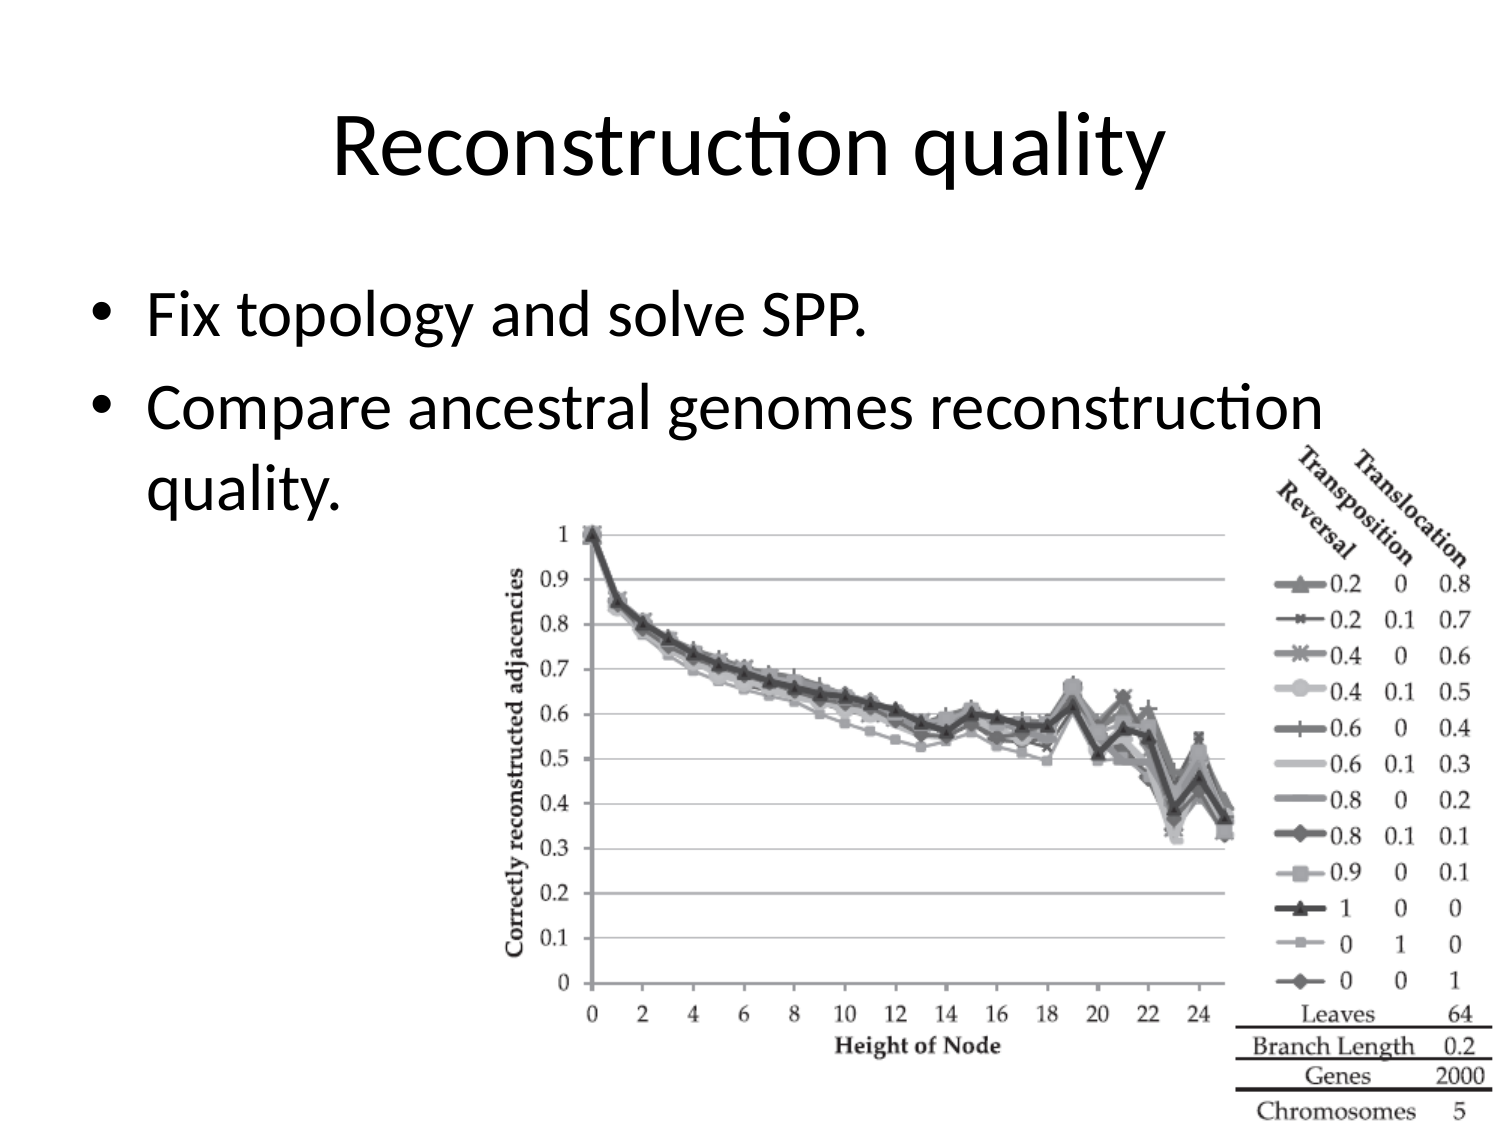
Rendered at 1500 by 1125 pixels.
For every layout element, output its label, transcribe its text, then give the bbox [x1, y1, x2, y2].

title Reconstruction quality [75, 45, 1425, 233]
list Fix topology and solve SPP. Compare ancestral genomes reconstruction quality. [75, 262, 1425, 1005]
picture [499, 439, 1500, 1125]
